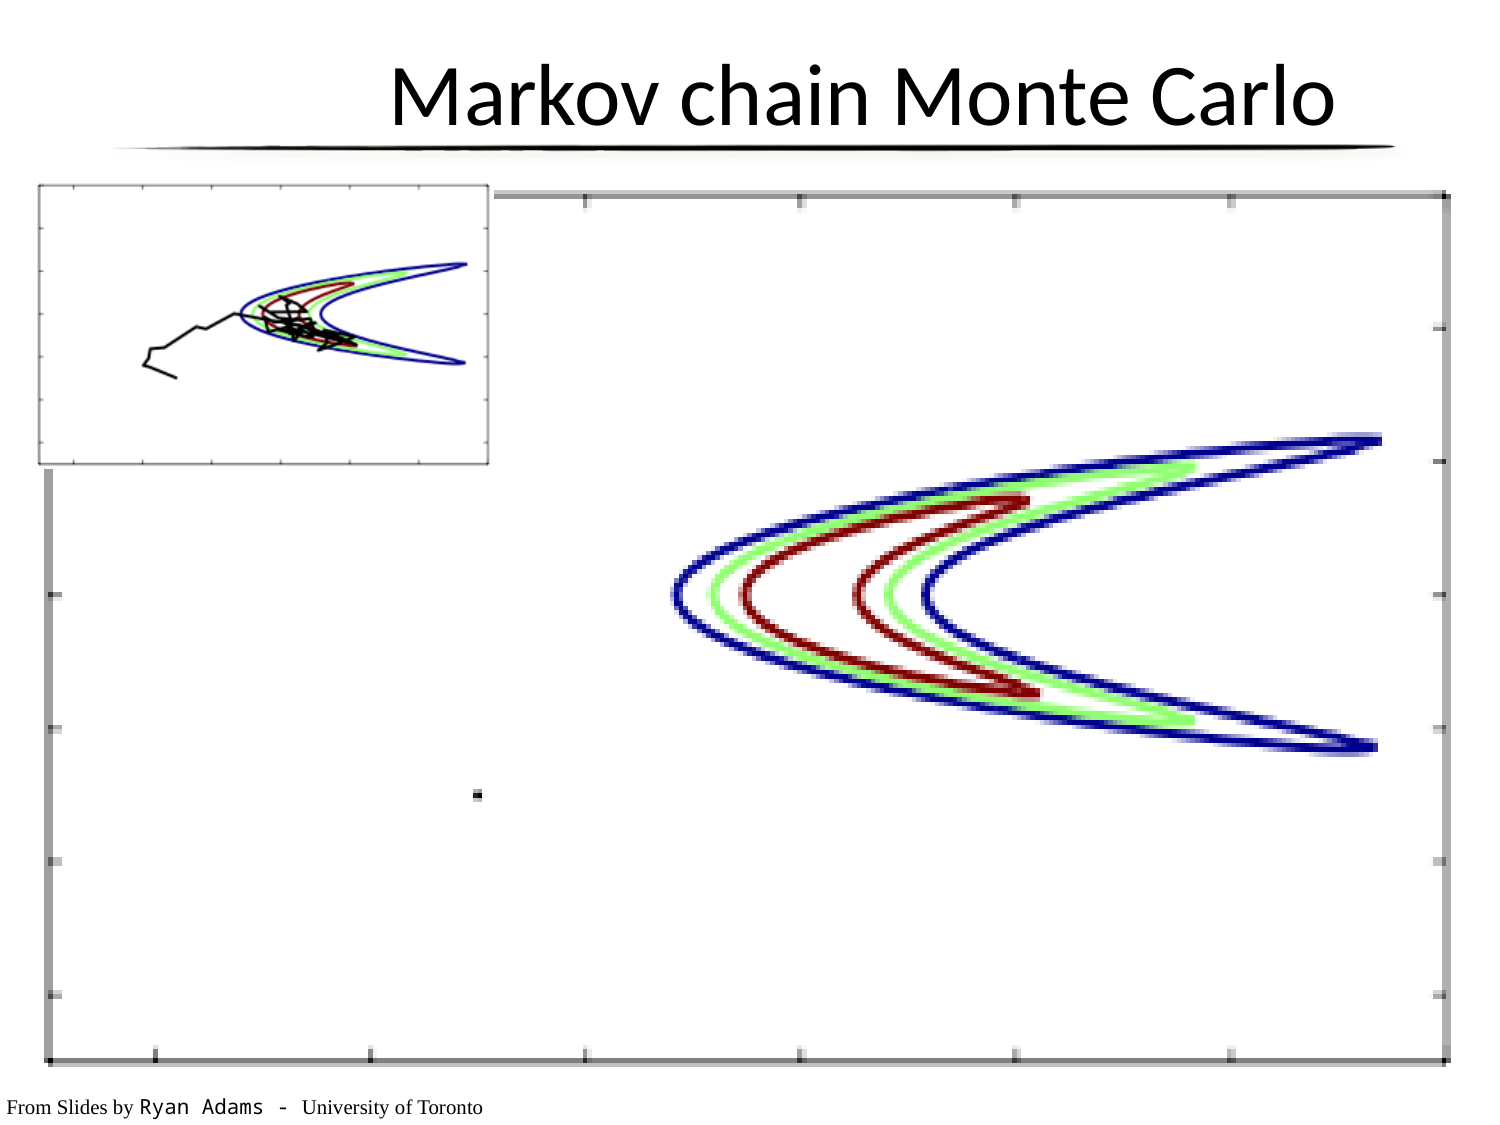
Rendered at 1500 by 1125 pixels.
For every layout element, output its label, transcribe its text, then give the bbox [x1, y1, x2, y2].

text_box From Slides by Ryan Adams - University of Toronto [0, 1085, 499, 1125]
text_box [34, 181, 1465, 1077]
title Markov chain Monte Carlo [146, 29, 1354, 141]
picture [94, 143, 1405, 154]
